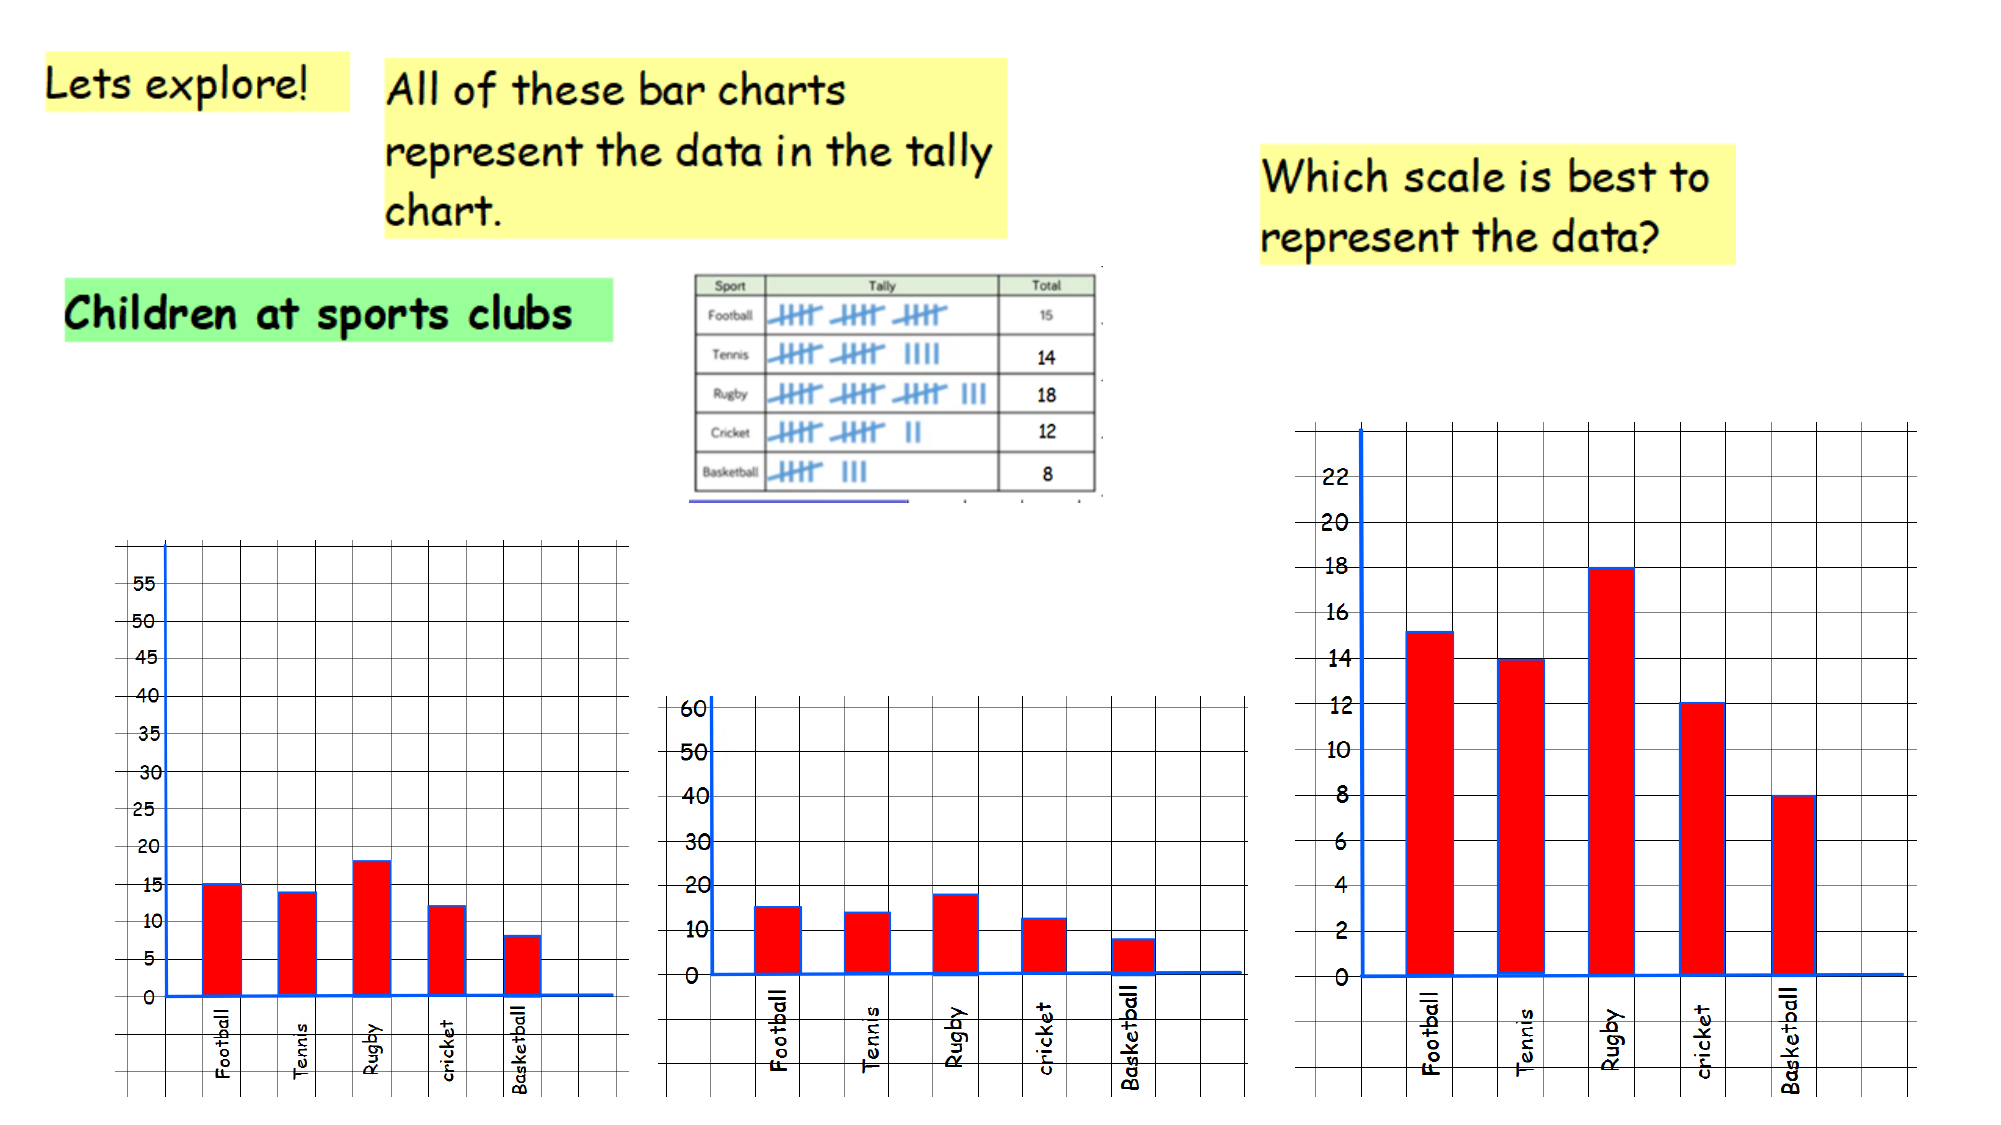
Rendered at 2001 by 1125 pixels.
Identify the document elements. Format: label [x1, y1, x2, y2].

picture [1247, 126, 1736, 279]
picture [1295, 422, 1917, 1097]
picture [115, 540, 629, 1097]
picture [658, 696, 1248, 1097]
picture [34, 33, 1103, 503]
